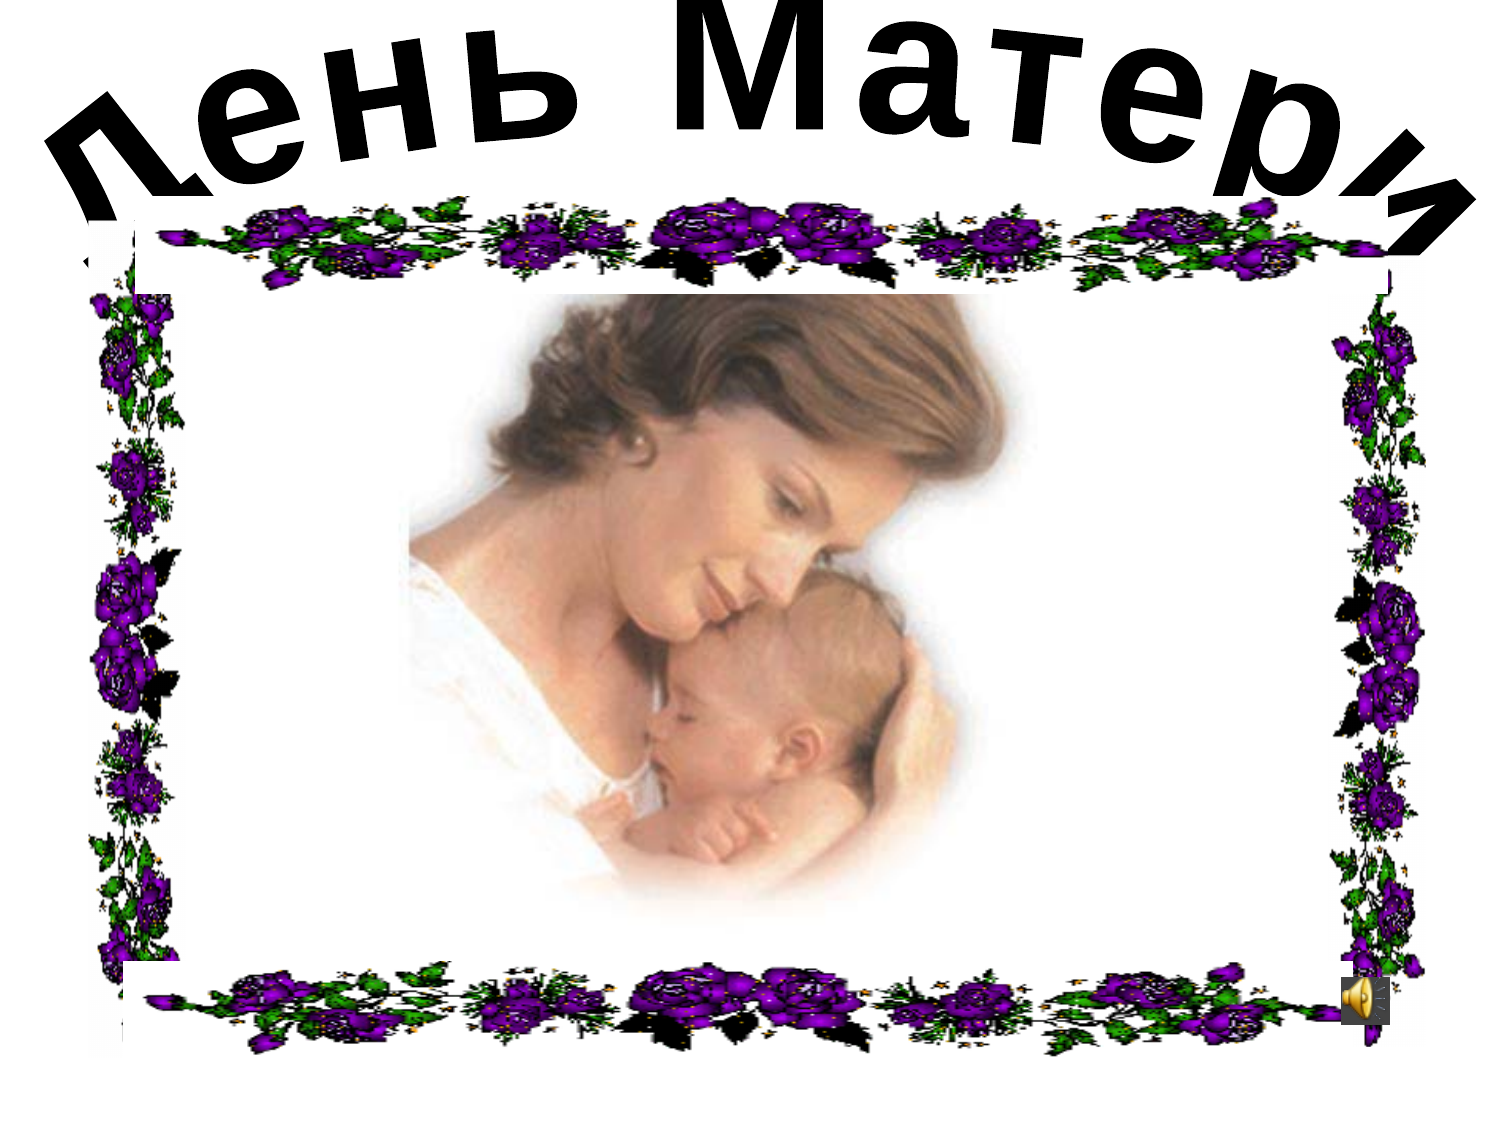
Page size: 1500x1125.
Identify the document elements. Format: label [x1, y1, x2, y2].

title [123, 960, 1353, 1059]
picture [0, 196, 1500, 1057]
